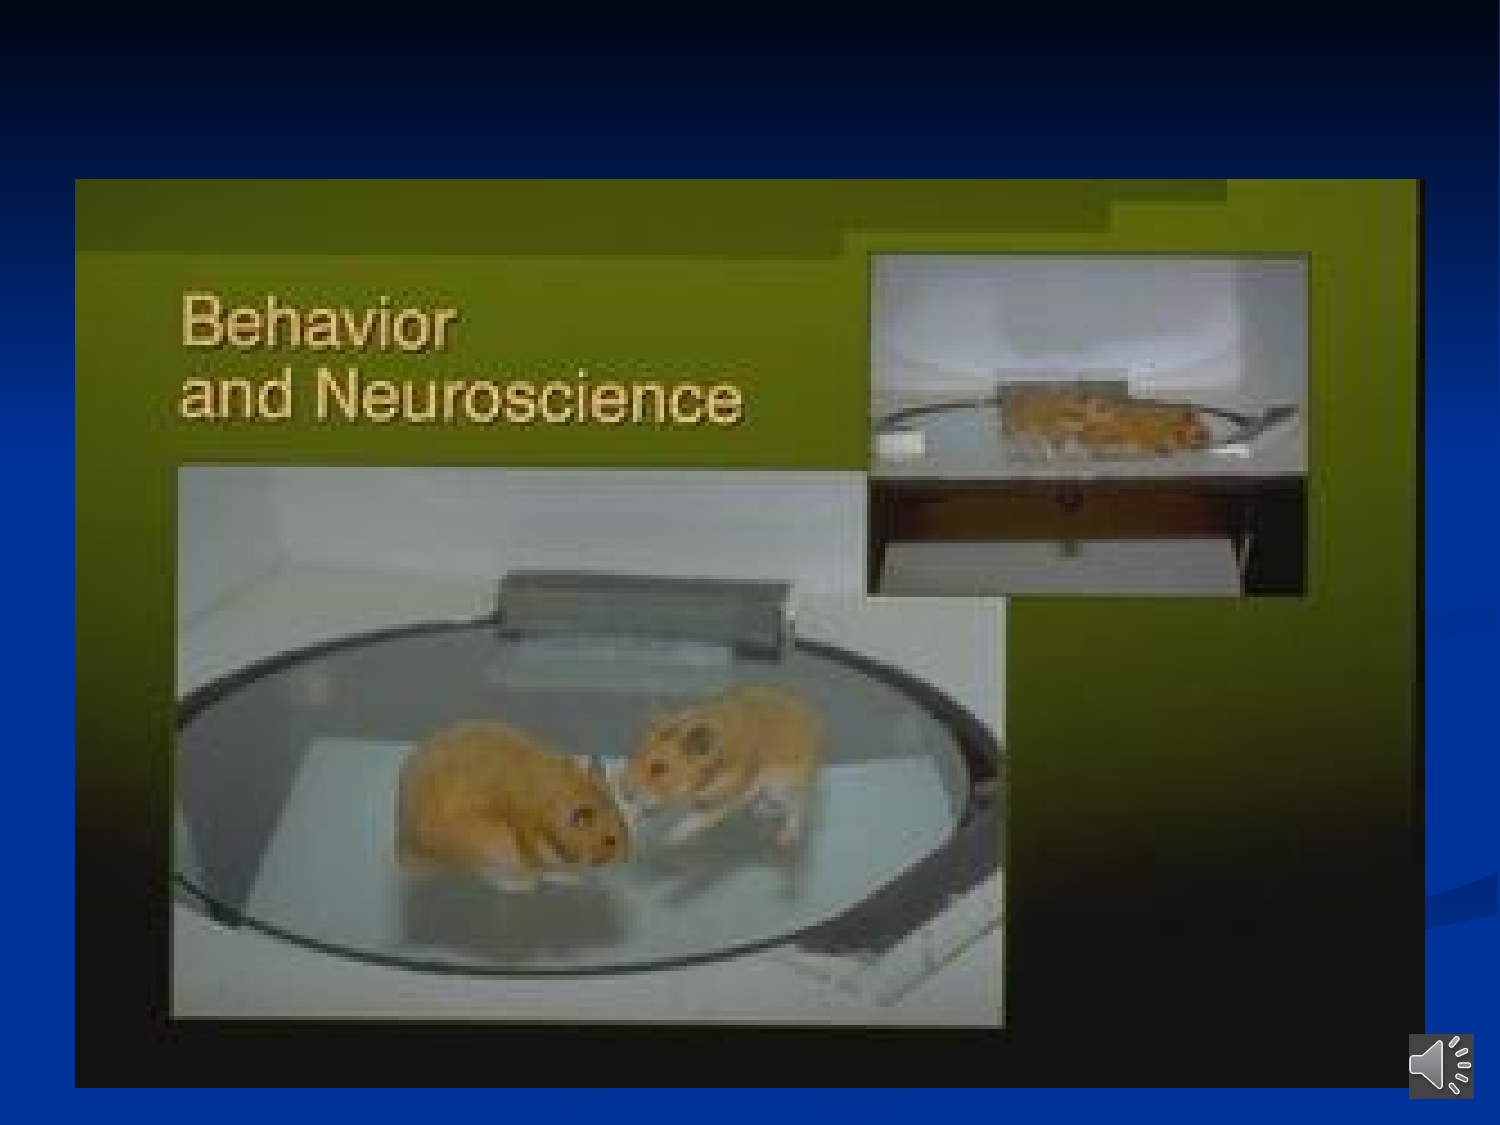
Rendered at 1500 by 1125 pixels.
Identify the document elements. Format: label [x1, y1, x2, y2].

picture [1408, 1033, 1476, 1101]
list [74, 178, 1426, 1089]
